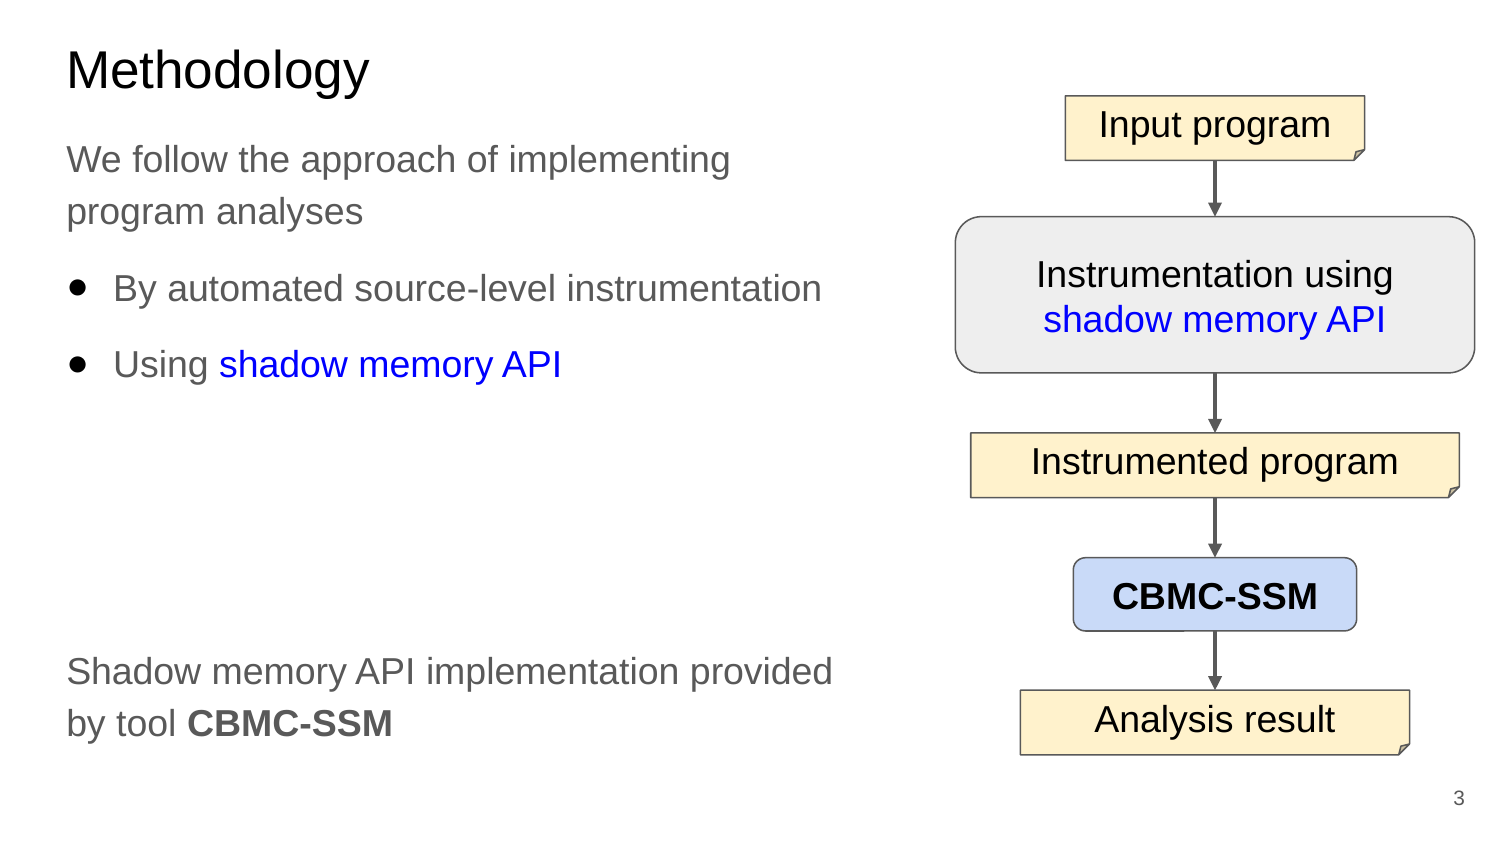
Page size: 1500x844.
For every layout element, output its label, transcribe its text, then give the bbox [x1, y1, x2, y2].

slide_number ‹#› [1389, 764, 1480, 830]
title Methodology [51, 20, 1449, 115]
text_box Input program [1065, 95, 1365, 161]
text_box CBMC-SSM [1073, 557, 1357, 632]
text_box Analysis result [1020, 690, 1410, 755]
list We follow the approach of implementing program analyses By automated source-level instrumentation Using shadow memory API Shadow memory API implementation provided by tool CBMC-SSM [25, 113, 861, 829]
text_box Instrumentation using shadow memory API [955, 216, 1475, 373]
text_box Instrumented program [970, 432, 1460, 498]
